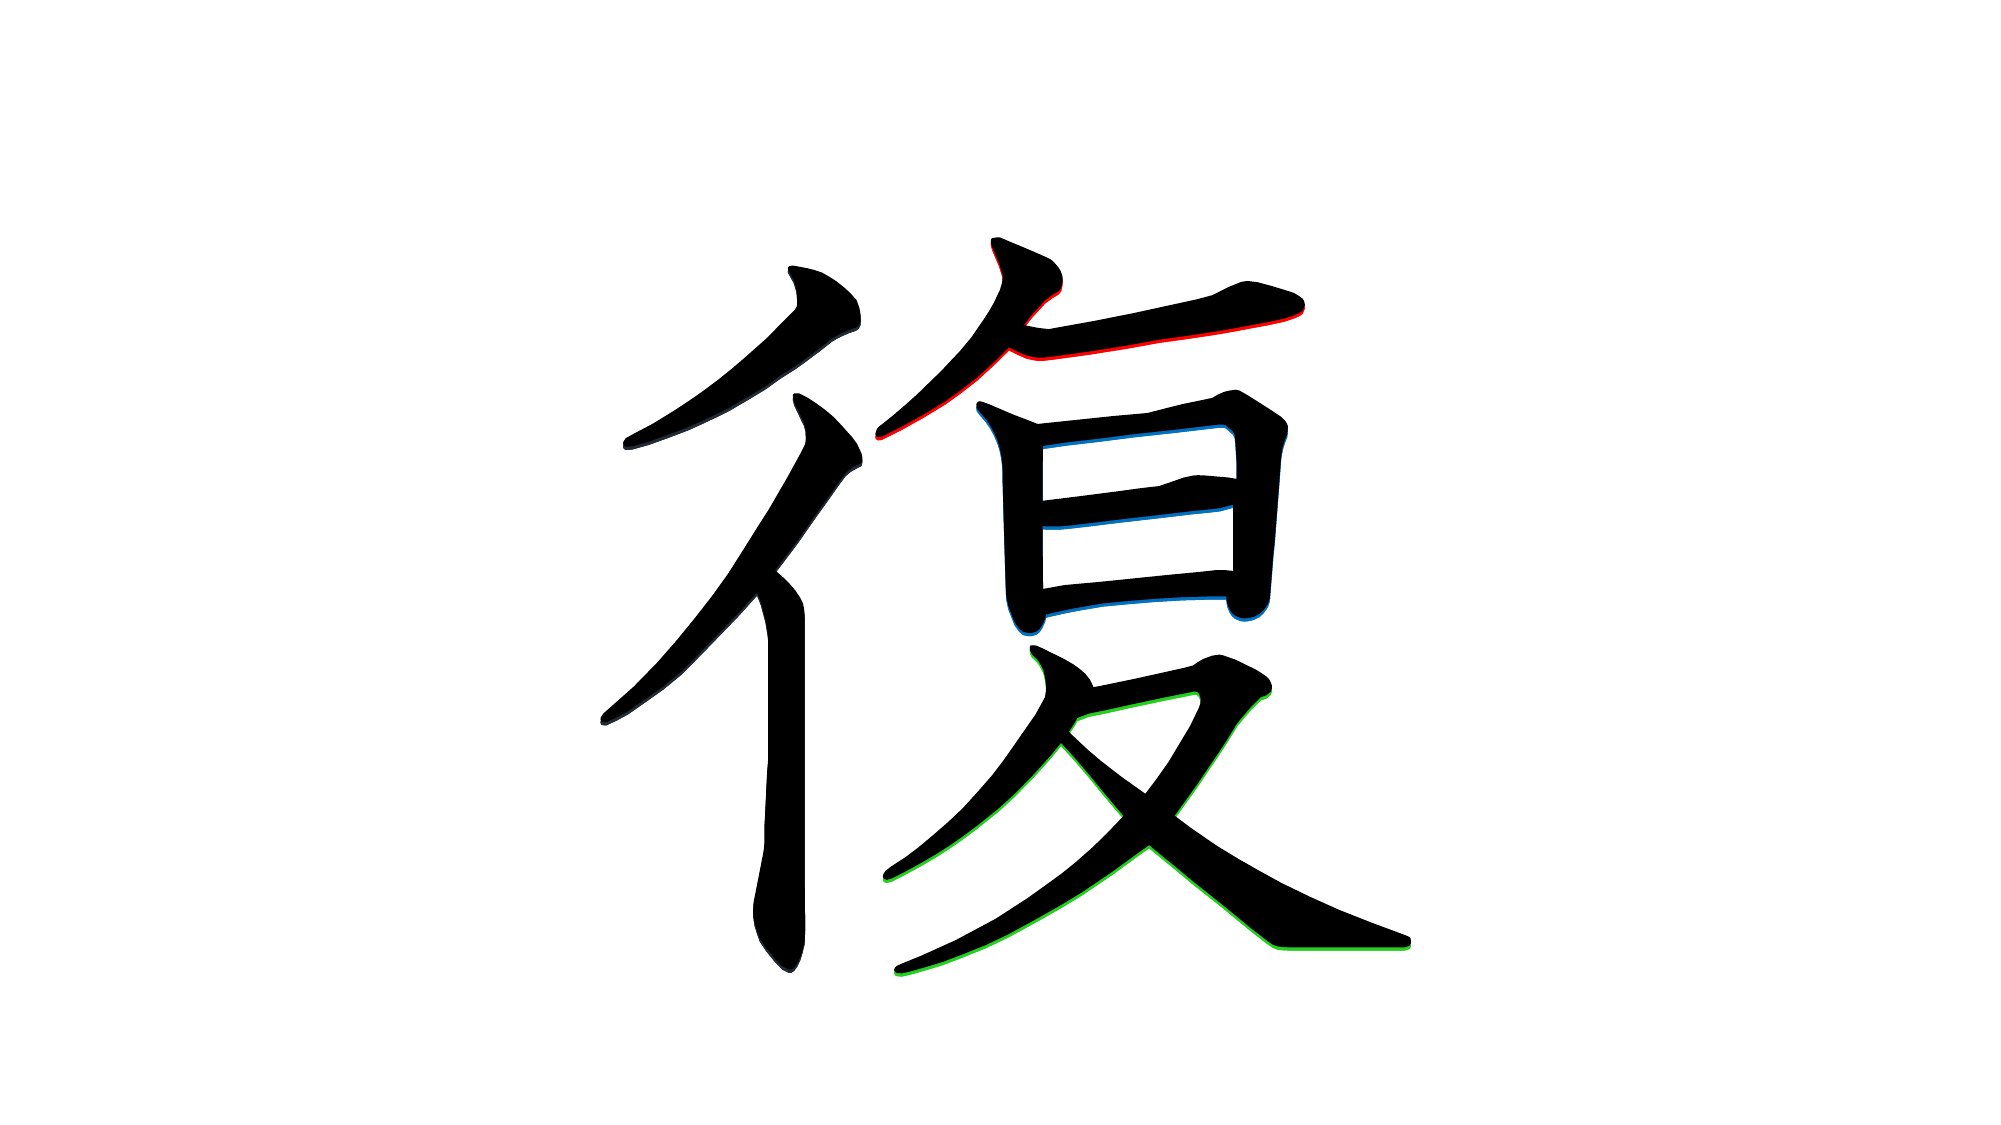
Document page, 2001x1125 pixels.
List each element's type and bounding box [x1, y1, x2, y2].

text_box [600, 237, 1412, 974]
